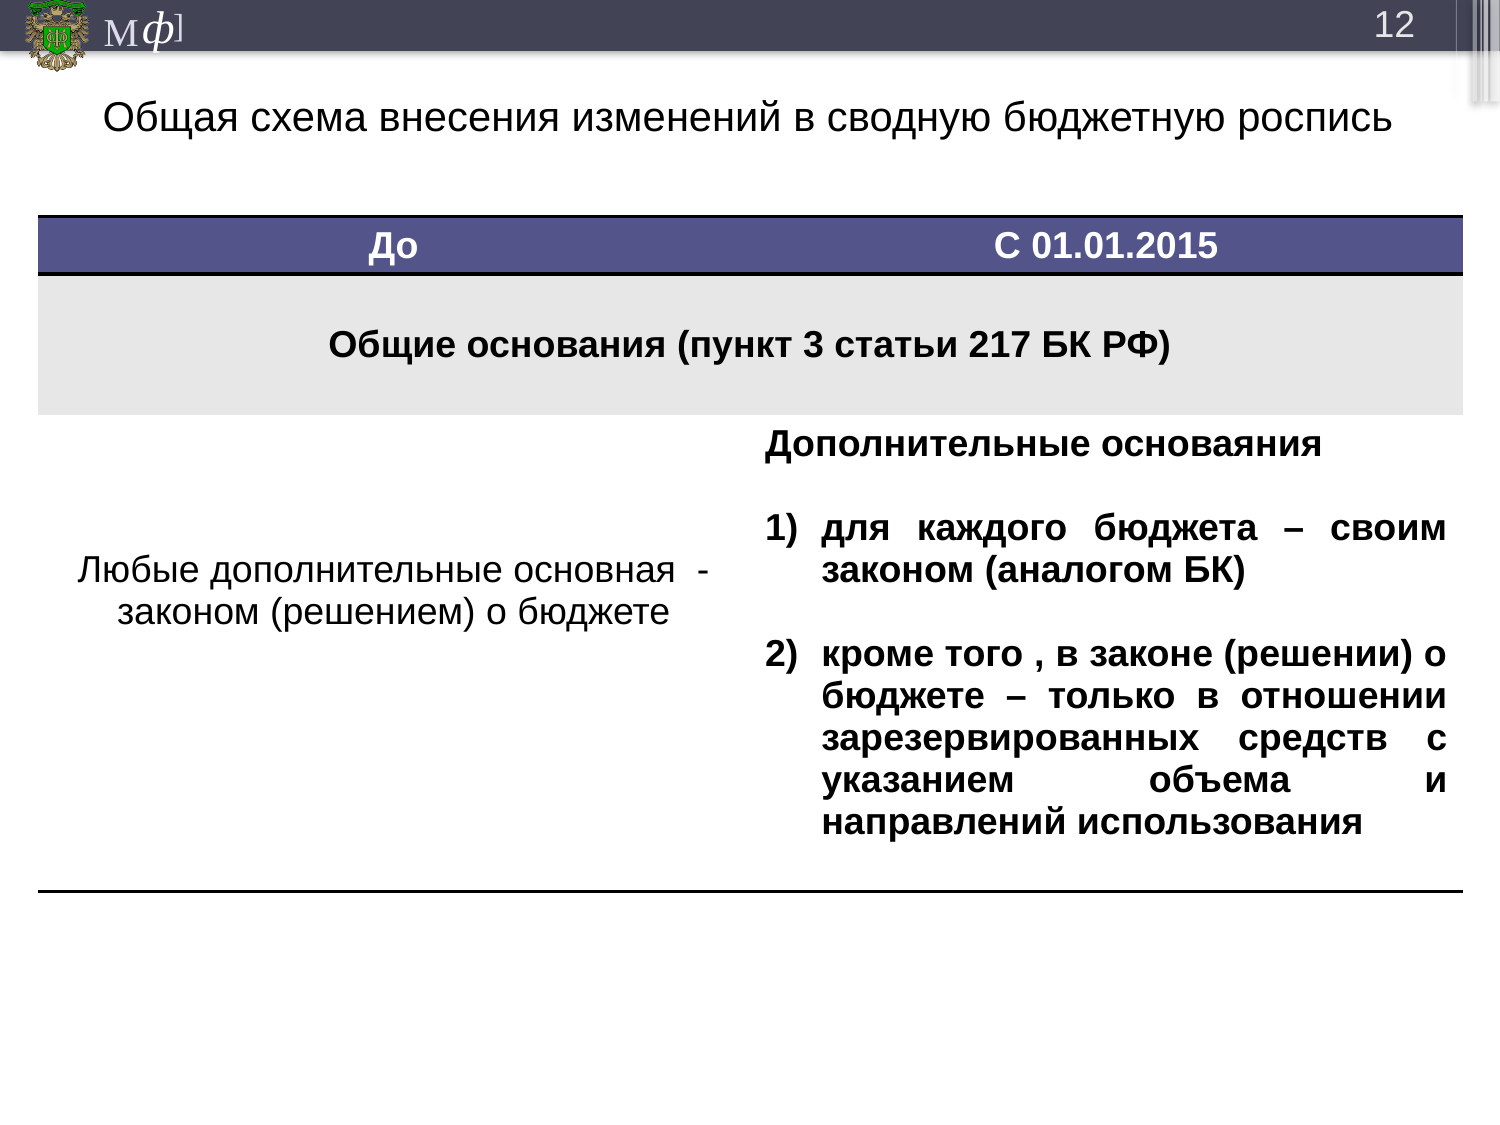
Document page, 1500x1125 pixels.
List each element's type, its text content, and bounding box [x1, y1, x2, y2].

table_cell Любые дополнительные основная - законом (решением) о бюджете [38, 415, 750, 890]
picture [25, 0, 89, 72]
table_header С 01.01.2015 [750, 218, 1463, 272]
slide_number 12 [1310, 2, 1430, 53]
table_header До [38, 218, 750, 272]
title Общая схема внесения изменений в сводную бюджетную роспись [72, 55, 1423, 175]
table_cell Общие основания (пункт 3 статьи 217 БК РФ) [38, 276, 1463, 415]
table_cell Дополнительные основаяния для каждого бюджета – своим законом (аналогом БК) кроме того , в законе (решении) о бюджете – только в отношении зарезервированных средств с указанием объема и направлений использования [750, 415, 1463, 890]
